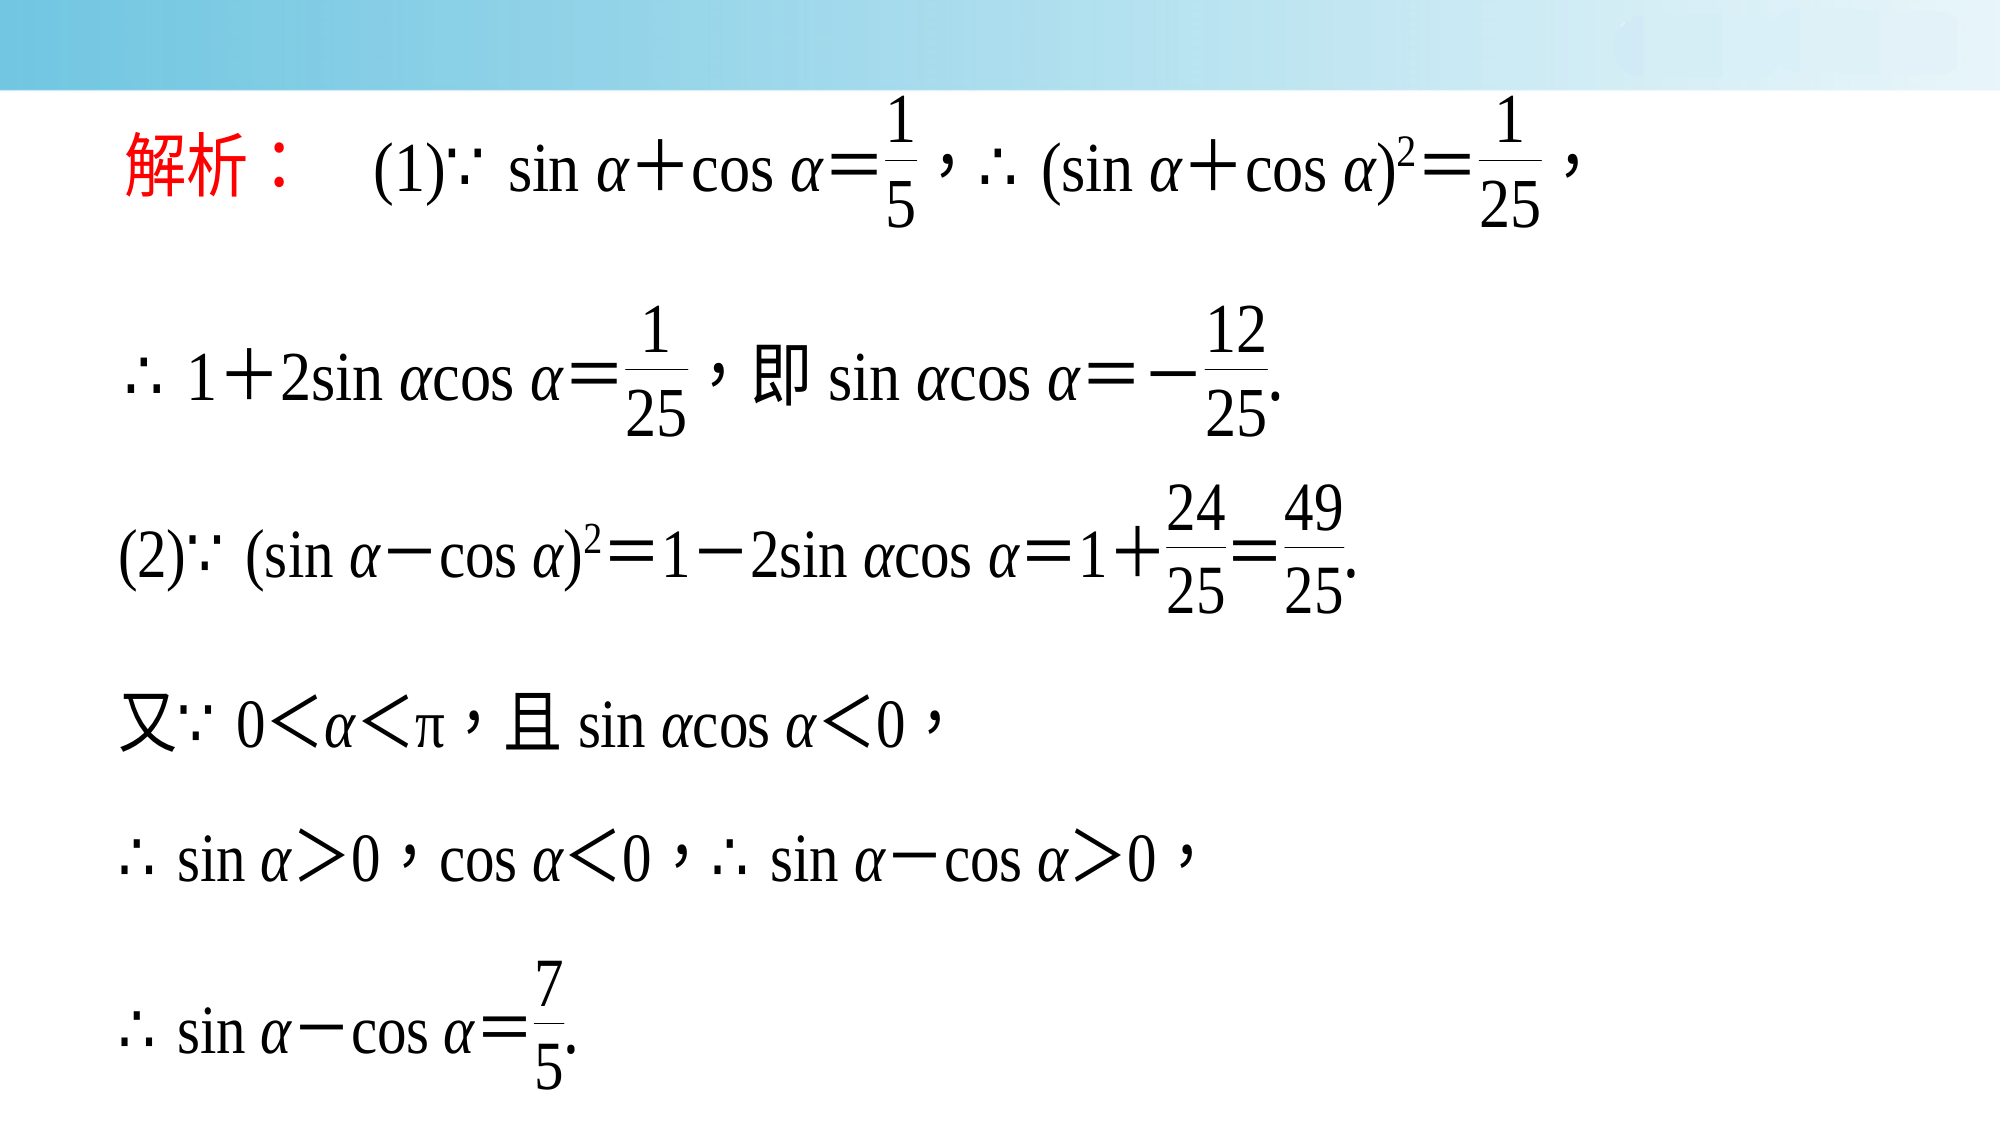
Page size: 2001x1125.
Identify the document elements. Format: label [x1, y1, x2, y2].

text_box [0, 470, 1849, 1125]
text_box [0, 0, 2000, 1125]
text_box [0, 82, 1925, 508]
